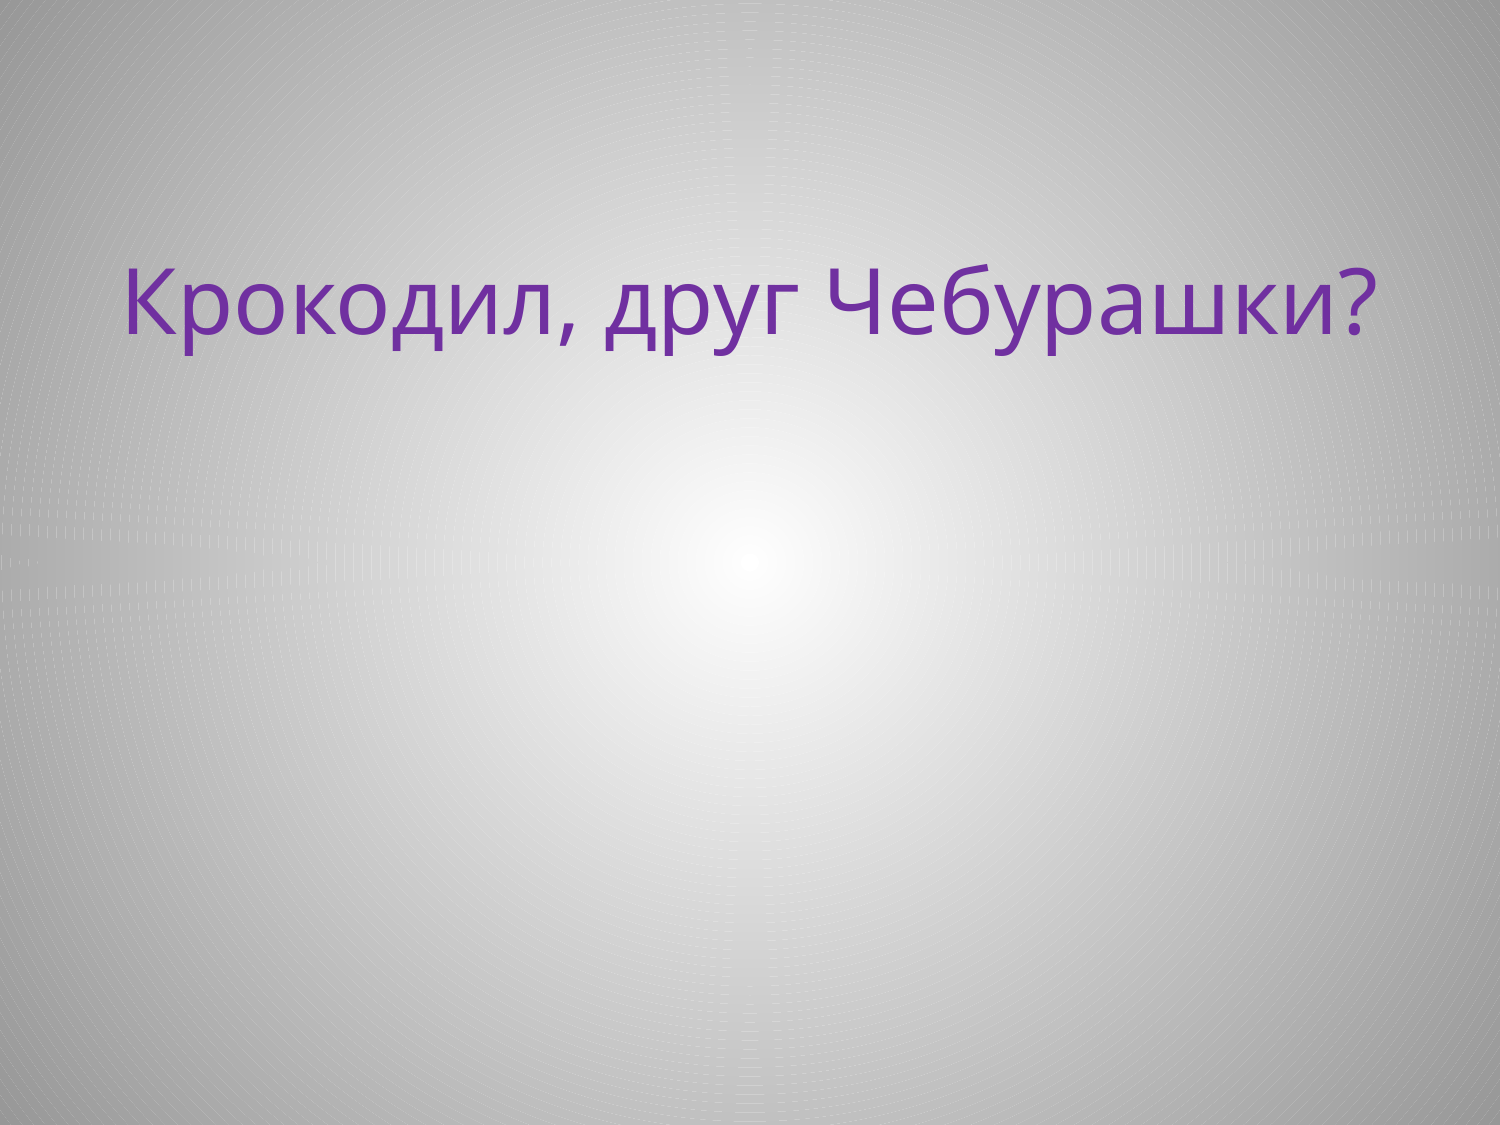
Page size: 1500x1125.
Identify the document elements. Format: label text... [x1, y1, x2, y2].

title Крокодил, друг Чебурашки? [75, 45, 1425, 551]
